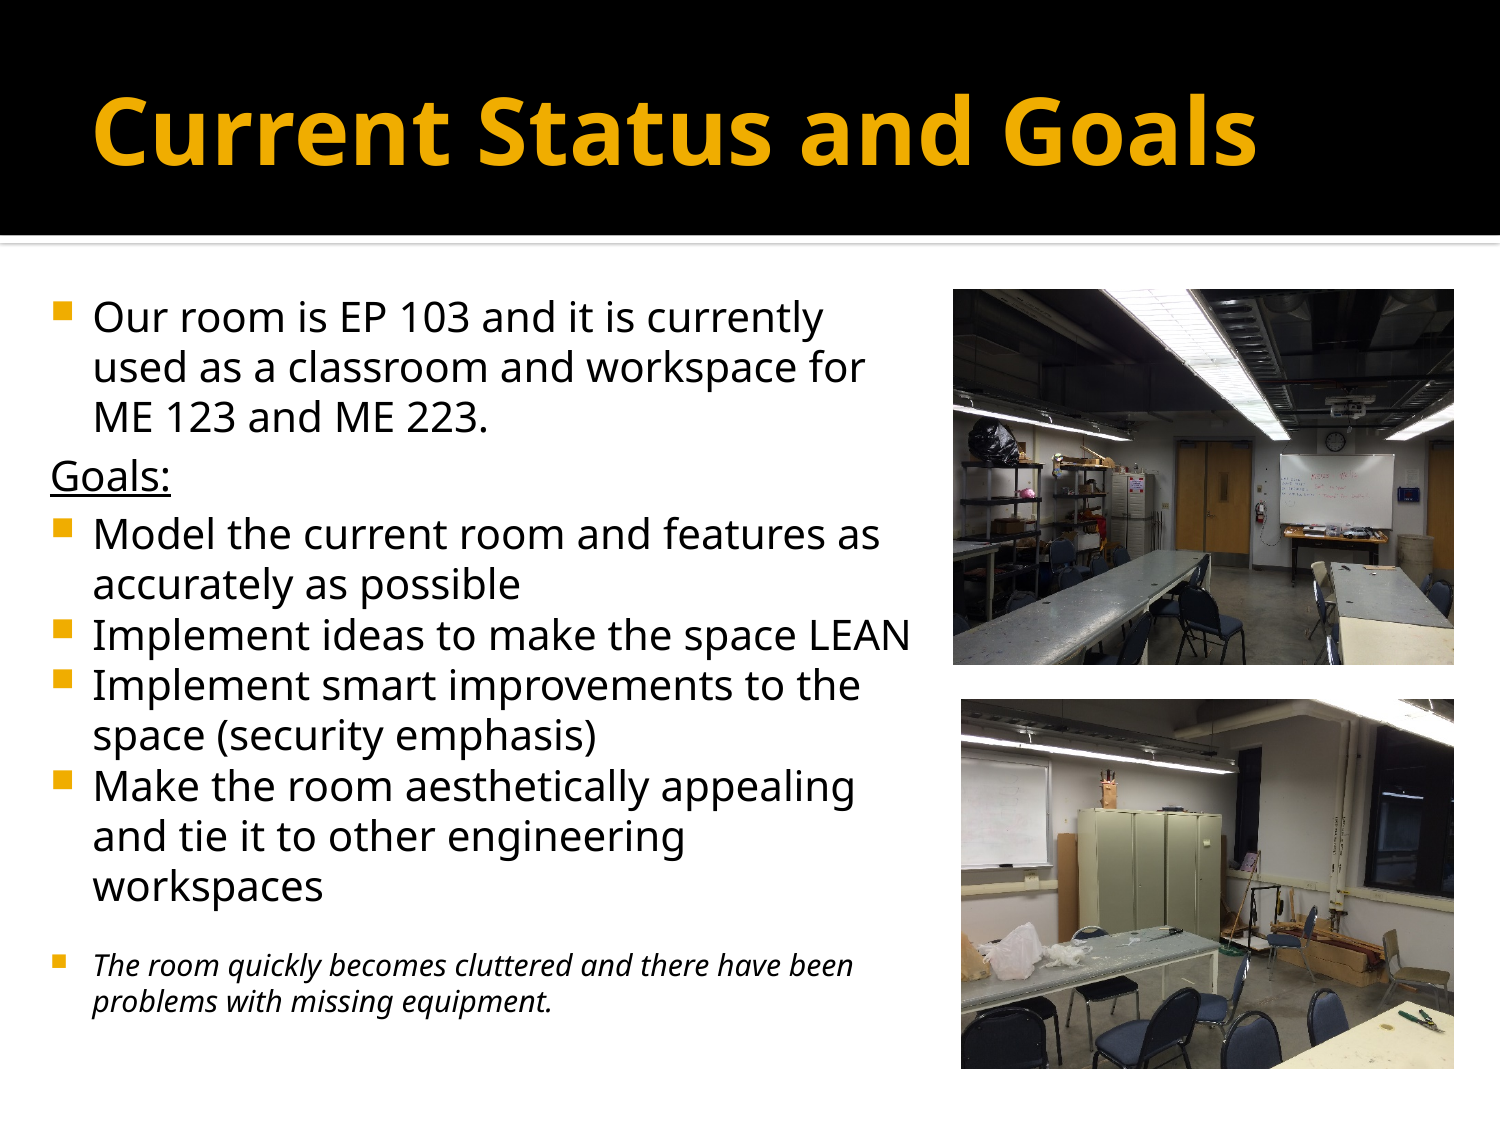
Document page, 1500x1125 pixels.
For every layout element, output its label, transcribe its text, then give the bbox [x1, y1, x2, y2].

list Our room is EP 103 and it is currently used as a classroom and workspace for ME 123 and ME 223. Goals: Model the current room and features as accurately as possible Implement ideas to make the space LEAN Implement smart improvements to the space (security emphasis) Make the room aesthetically appealing and tie it to other engineering workspaces The room quickly becomes cluttered and there have been problems with missing equipment. [24, 275, 938, 1084]
title Current Status and Goals [75, 25, 1425, 231]
picture [953, 289, 1454, 665]
picture [961, 699, 1454, 1069]
